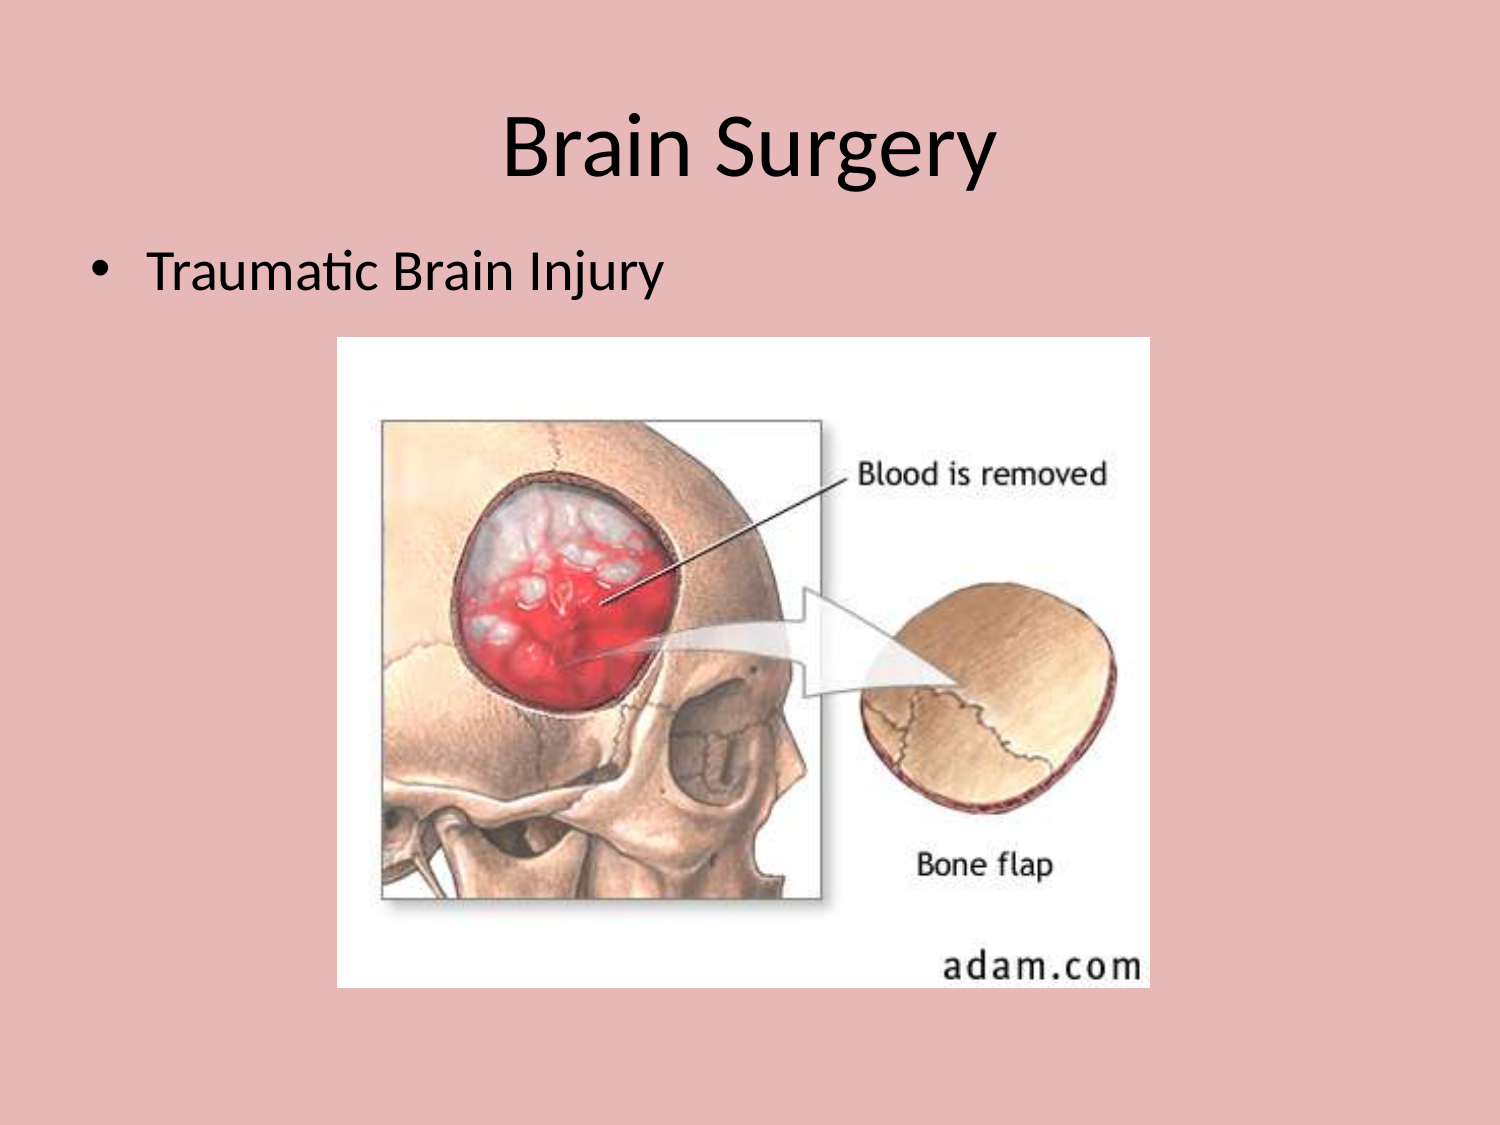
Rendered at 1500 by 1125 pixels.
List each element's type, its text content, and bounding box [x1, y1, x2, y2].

list Traumatic Brain Injury [75, 224, 738, 969]
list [337, 337, 1151, 988]
title Brain Surgery [75, 45, 1425, 234]
